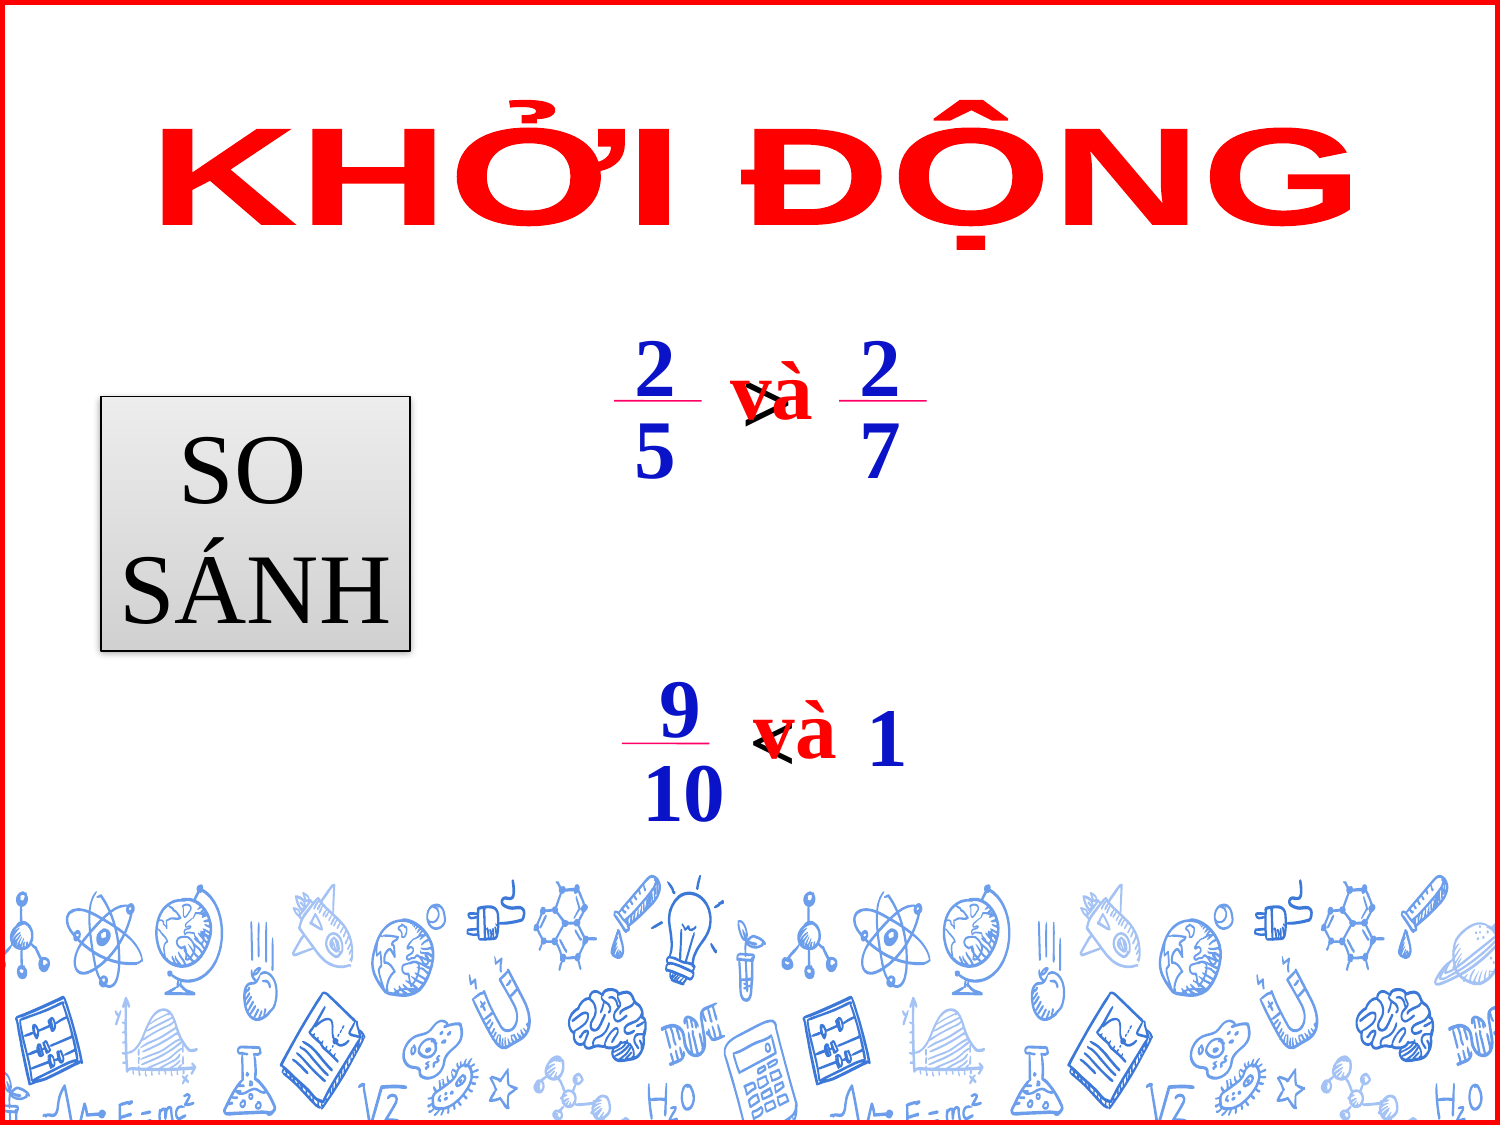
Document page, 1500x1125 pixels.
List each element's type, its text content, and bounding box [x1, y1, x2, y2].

text_box [0, 0, 1500, 1125]
text_box SO SÁNH [100, 396, 411, 652]
